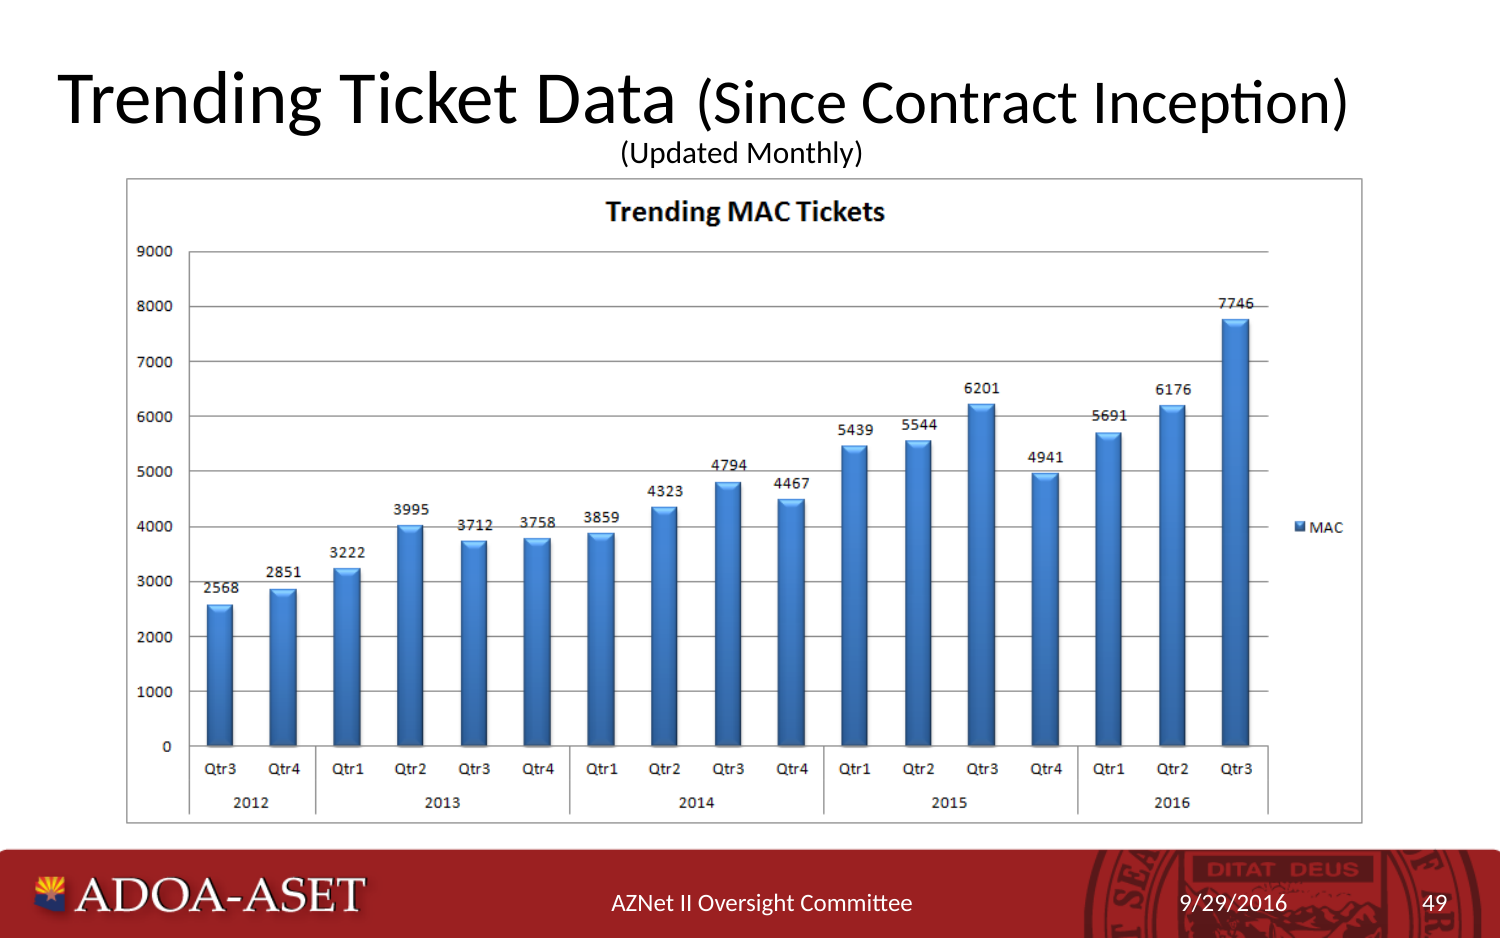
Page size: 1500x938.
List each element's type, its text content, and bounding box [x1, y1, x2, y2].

title Trending Ticket Data (Since Contract Inception) [42, 44, 1463, 143]
footer AZNet II Oversight Committee [525, 887, 1000, 916]
picture [0, 0, 1500, 938]
slide_number 49 [1339, 887, 1463, 916]
text_box (Updated Monthly) [604, 124, 879, 175]
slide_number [1164, 887, 1313, 916]
